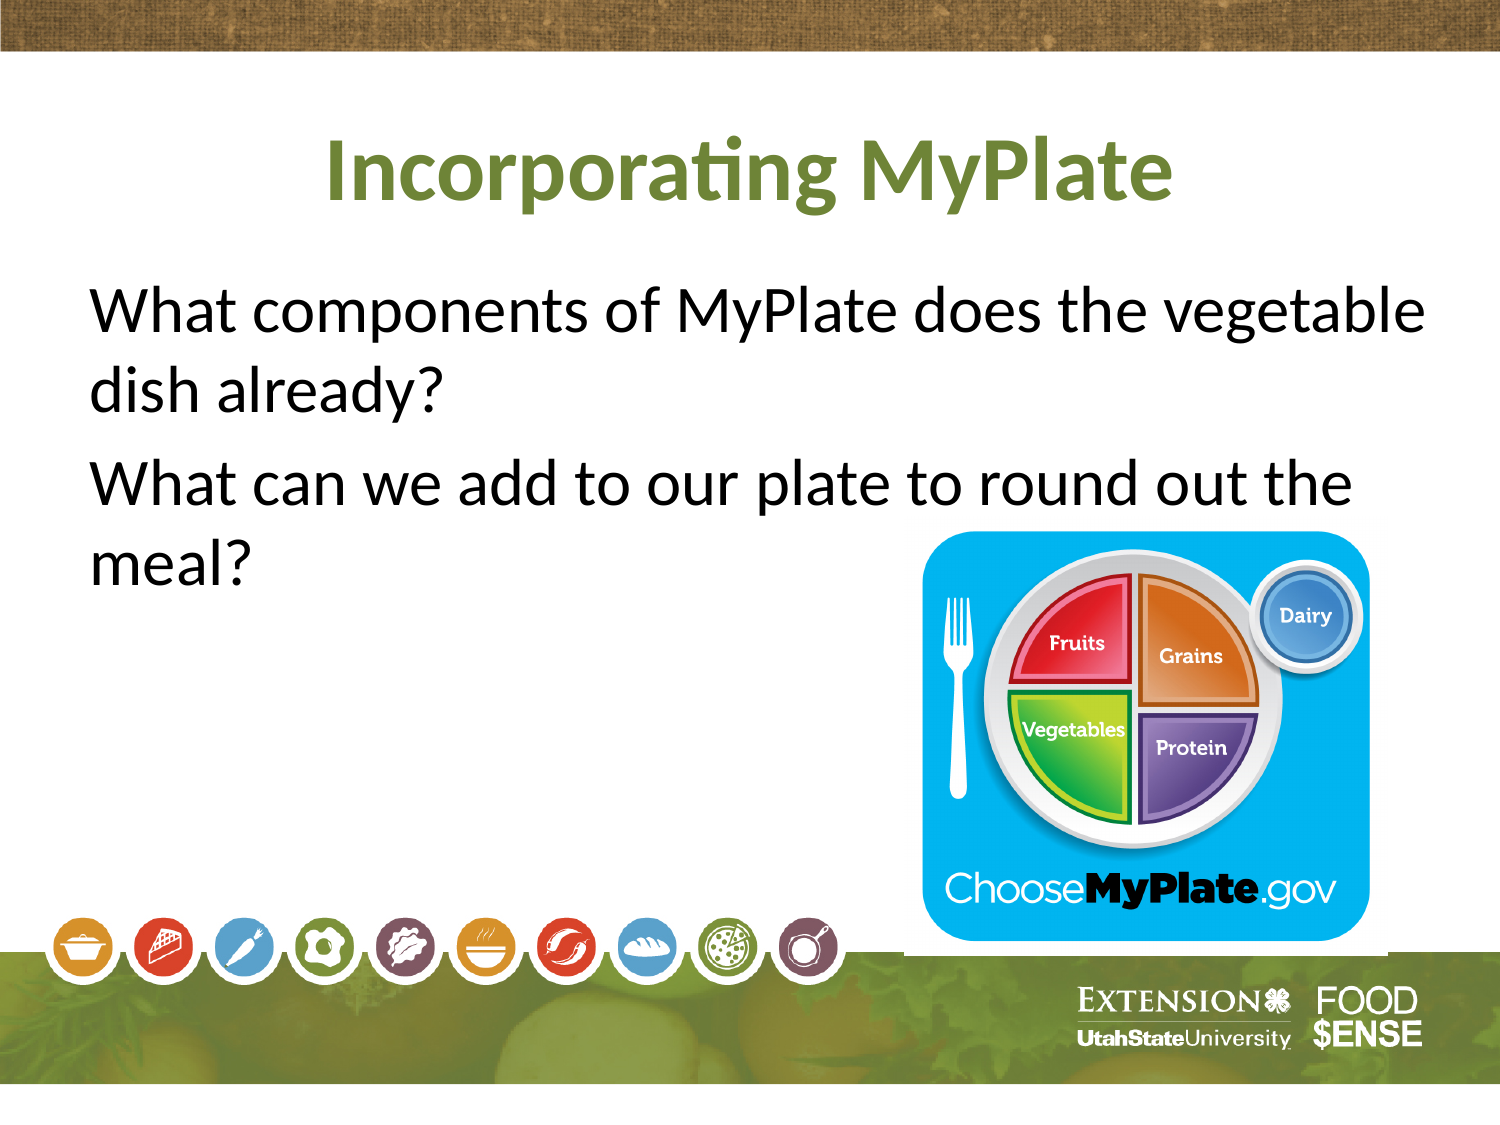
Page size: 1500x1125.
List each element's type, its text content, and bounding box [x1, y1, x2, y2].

title Incorporating MyPlate [75, 101, 1425, 233]
list What components of MyPlate does the vegetable dish already? What can we add to our plate to round out the meal? [75, 258, 1453, 898]
picture [0, 0, 1500, 1125]
